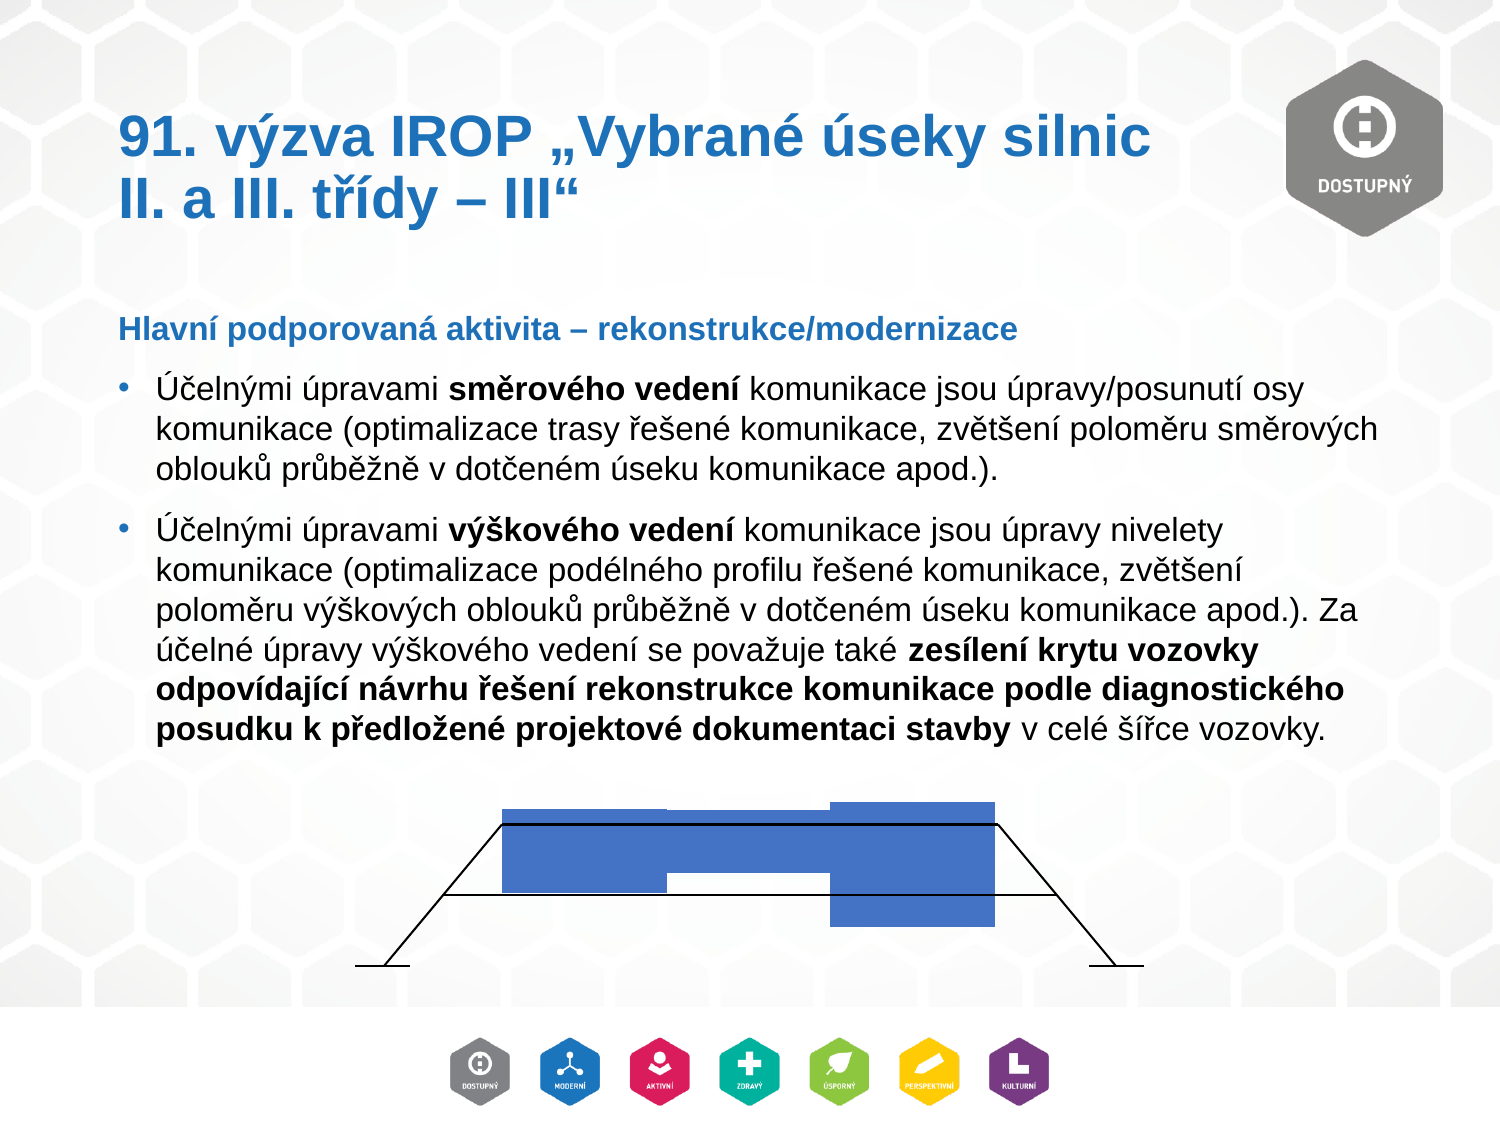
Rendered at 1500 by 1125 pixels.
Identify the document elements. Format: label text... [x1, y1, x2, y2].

title 91. výzva IROP „Vybrané úseky silnic II. a III. třídy – III“ [103, 59, 1397, 278]
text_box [997, 824, 1117, 967]
picture [430, 1014, 1070, 1125]
picture [0, 0, 1500, 1007]
list Hlavní podporovaná aktivita – rekonstrukce/modernizace Účelnými úpravami směrového vedení komunikace jsou úpravy/posunutí osy komunikace (optimalizace trasy řešené komunikace, zvětšení poloměru směrových oblouků průběžně v dotčeném úseku komunikace apod.). Účelnými úpravami výškového vedení komunikace jsou úpravy nivelety komunikace (optimalizace podélného profilu řešené komunikace, zvětšení poloměru výškových oblouků průběžně v dotčeném úseku komunikace apod.). Za účelné úpravy výškového vedení se považuje také zesílení krytu vozovky odpovídající návrhu řešení rekonstrukce komunikace podle diagnostického posudku k předložené projektové dokumentaci stavby v celé šířce vozovky. [103, 299, 1397, 1014]
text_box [383, 824, 502, 967]
